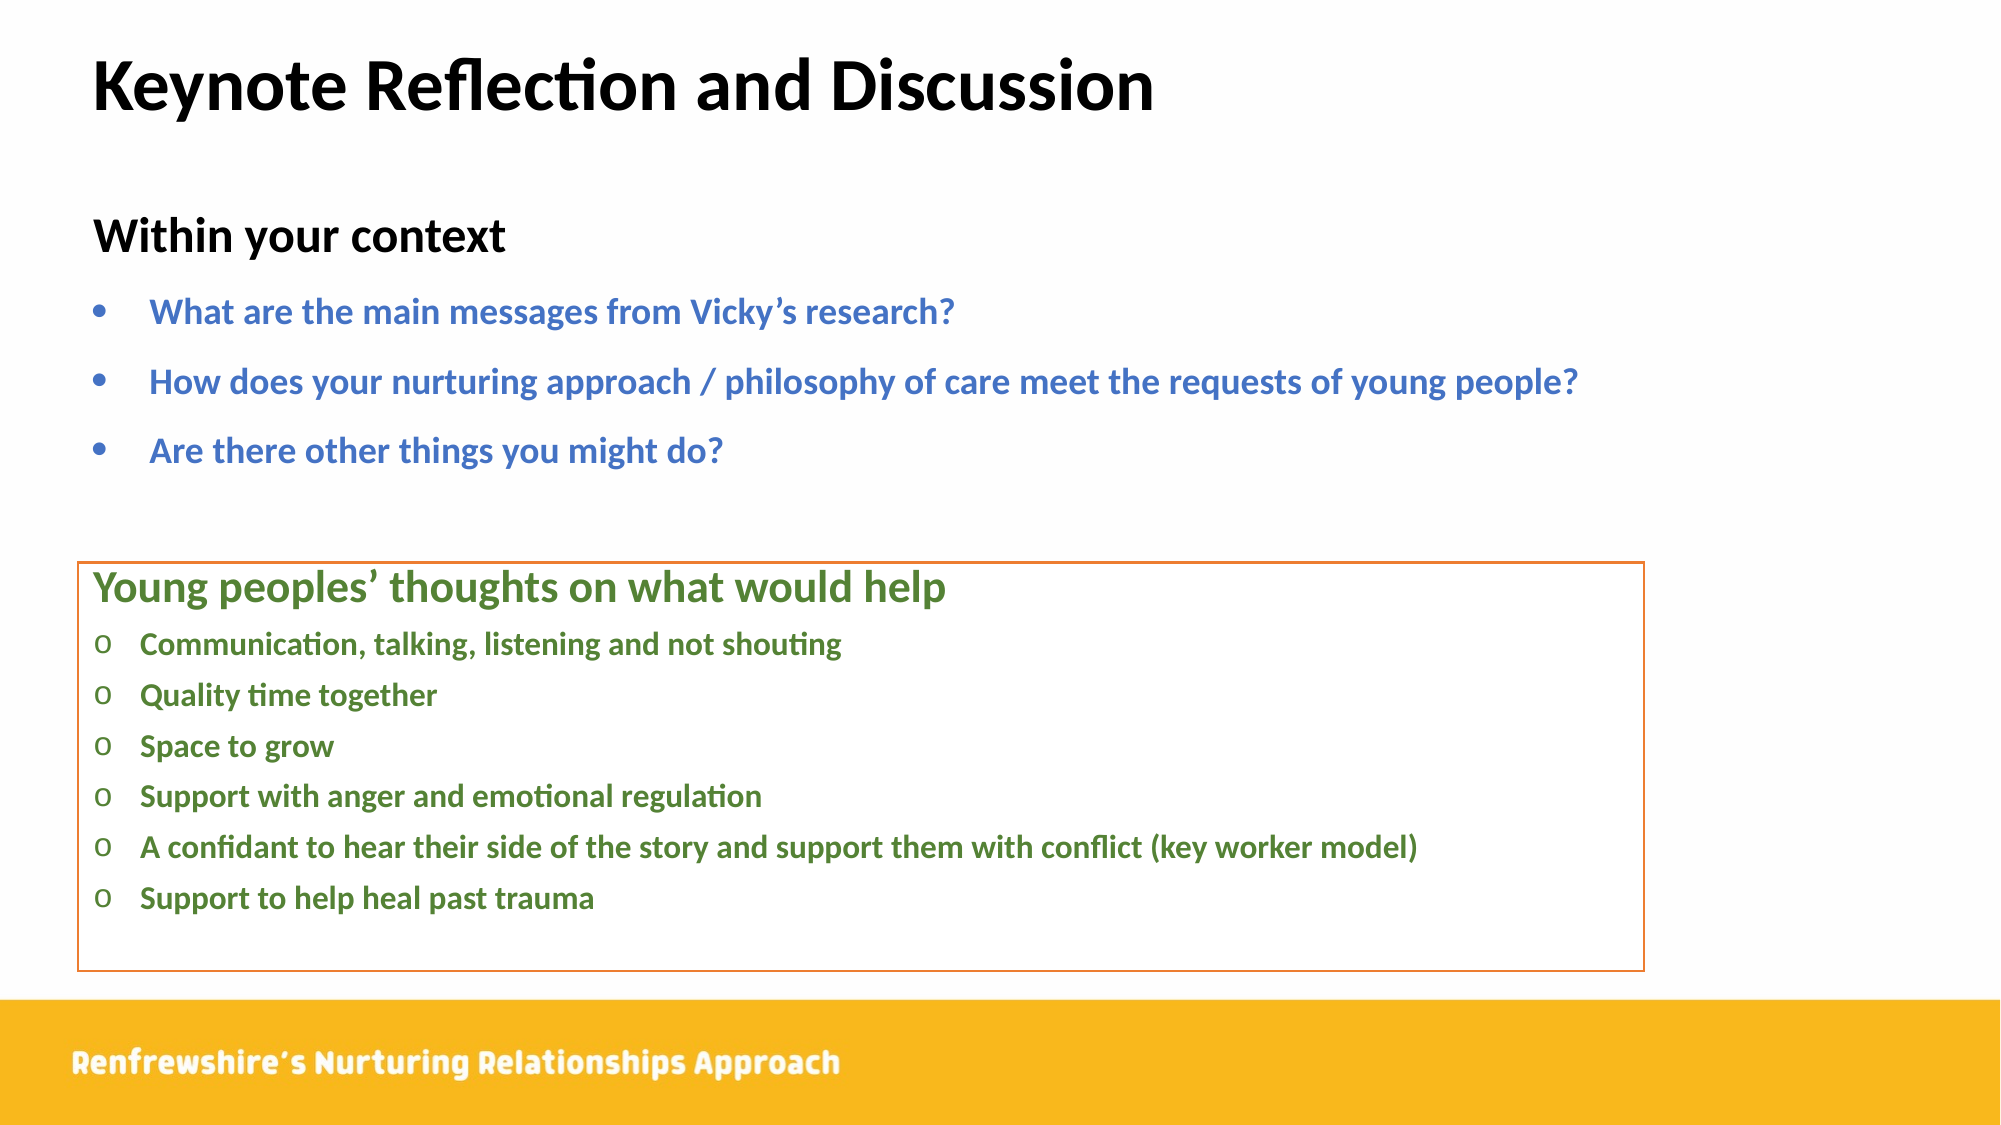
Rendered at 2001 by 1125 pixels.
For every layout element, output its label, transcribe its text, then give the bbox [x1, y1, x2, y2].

list Young peoples’ thoughts on what would help Communication, talking, listening and not shouting Quality time together Space to grow Support with anger and emotional regulation A confidant to hear their side of the story and support them with conflict (key worker model) Support to help heal past trauma [77, 561, 1645, 972]
list Within your context What are the main messages from Vicky’s research? How does your nurturing approach / philosophy of care meet the requests of young people? Are there other things you might do? [78, 183, 1608, 537]
picture [0, 0, 2001, 1125]
title Keynote Reflection and Discussion [78, 48, 1850, 183]
